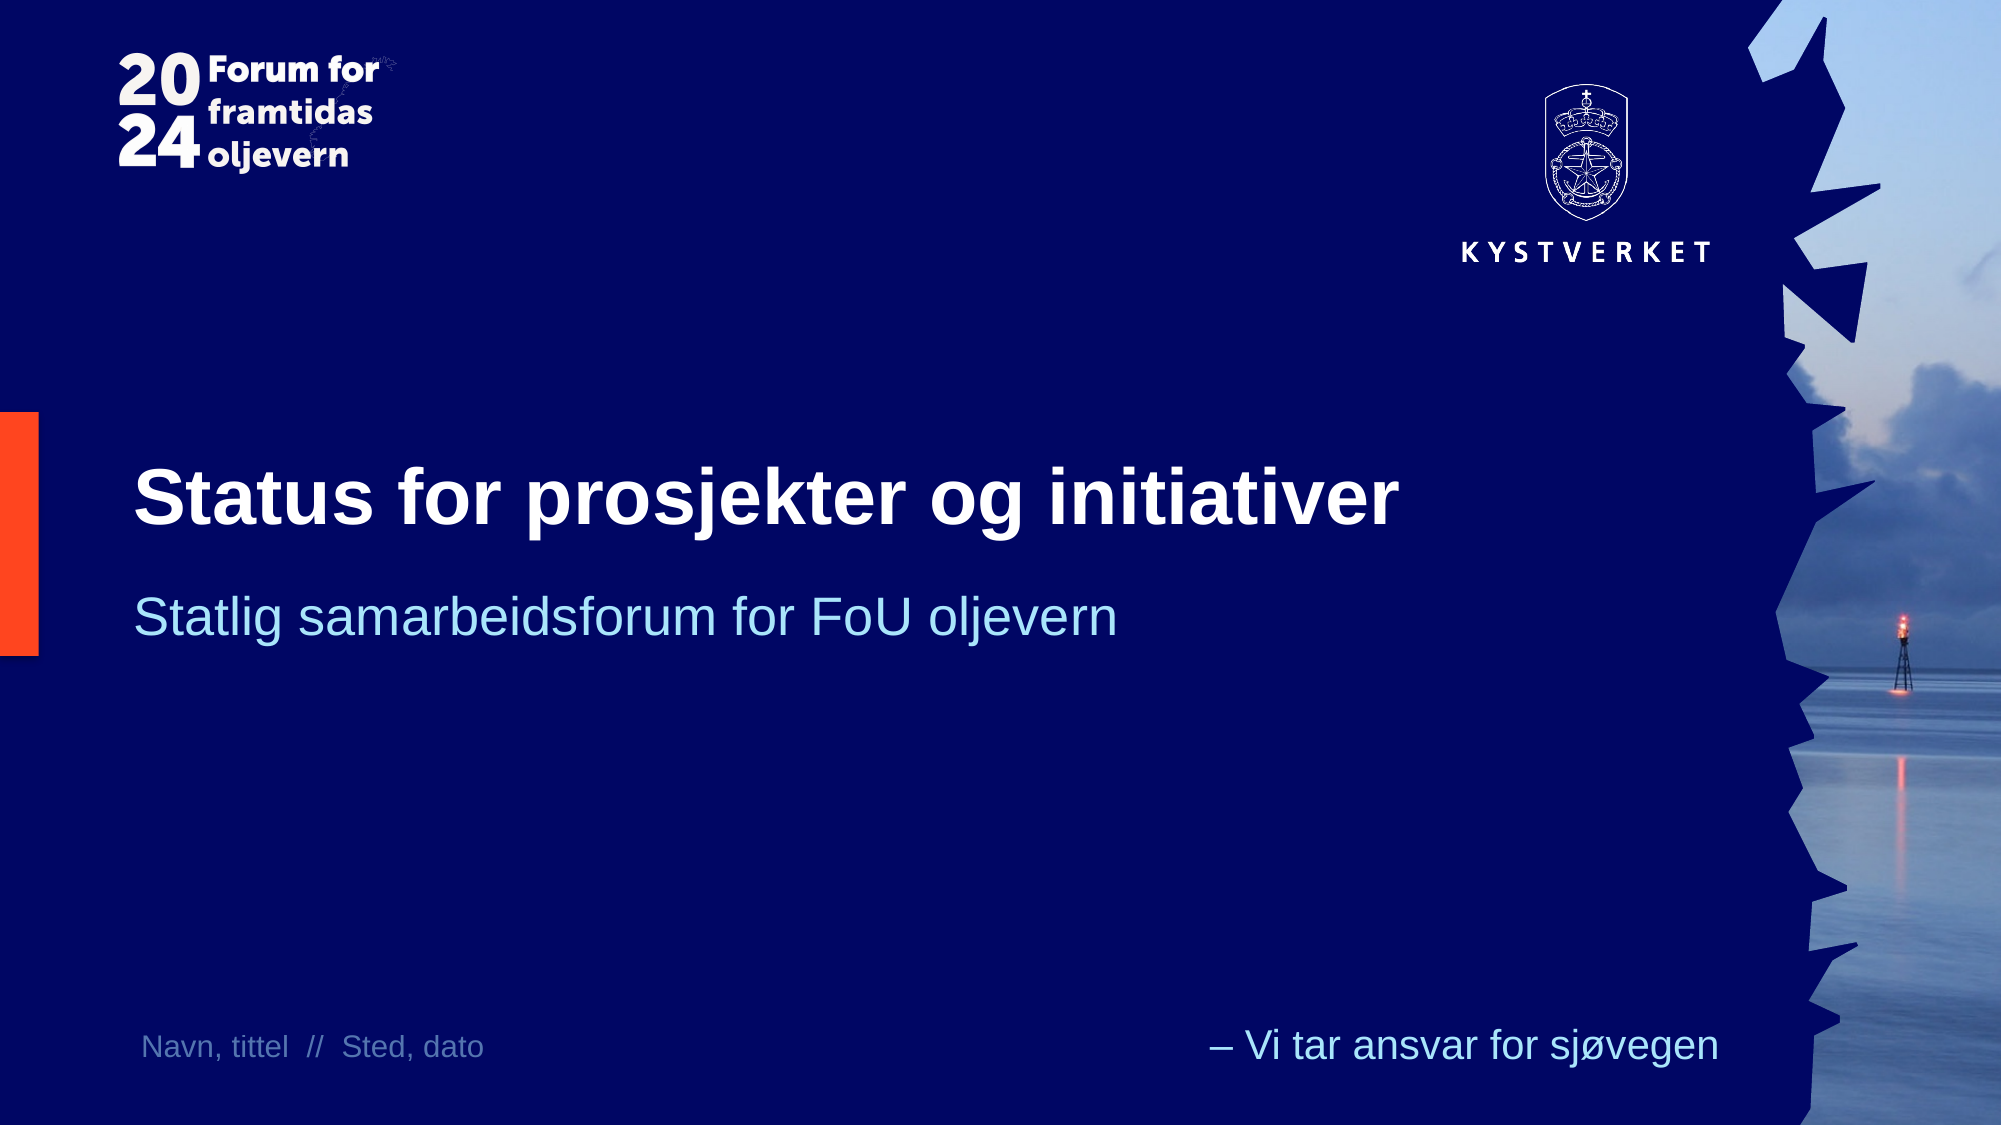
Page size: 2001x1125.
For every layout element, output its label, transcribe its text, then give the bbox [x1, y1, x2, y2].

picture [117, 52, 397, 175]
subtitle Statlig samarbeidsforum for FoU oljevern [118, 576, 1506, 758]
picture [1446, 76, 1722, 275]
title Status for prosjekter og initiativer [118, 383, 1470, 548]
picture [1747, 0, 2001, 1125]
text_box Navn, tittel // Sted, dato [126, 1019, 1095, 1072]
